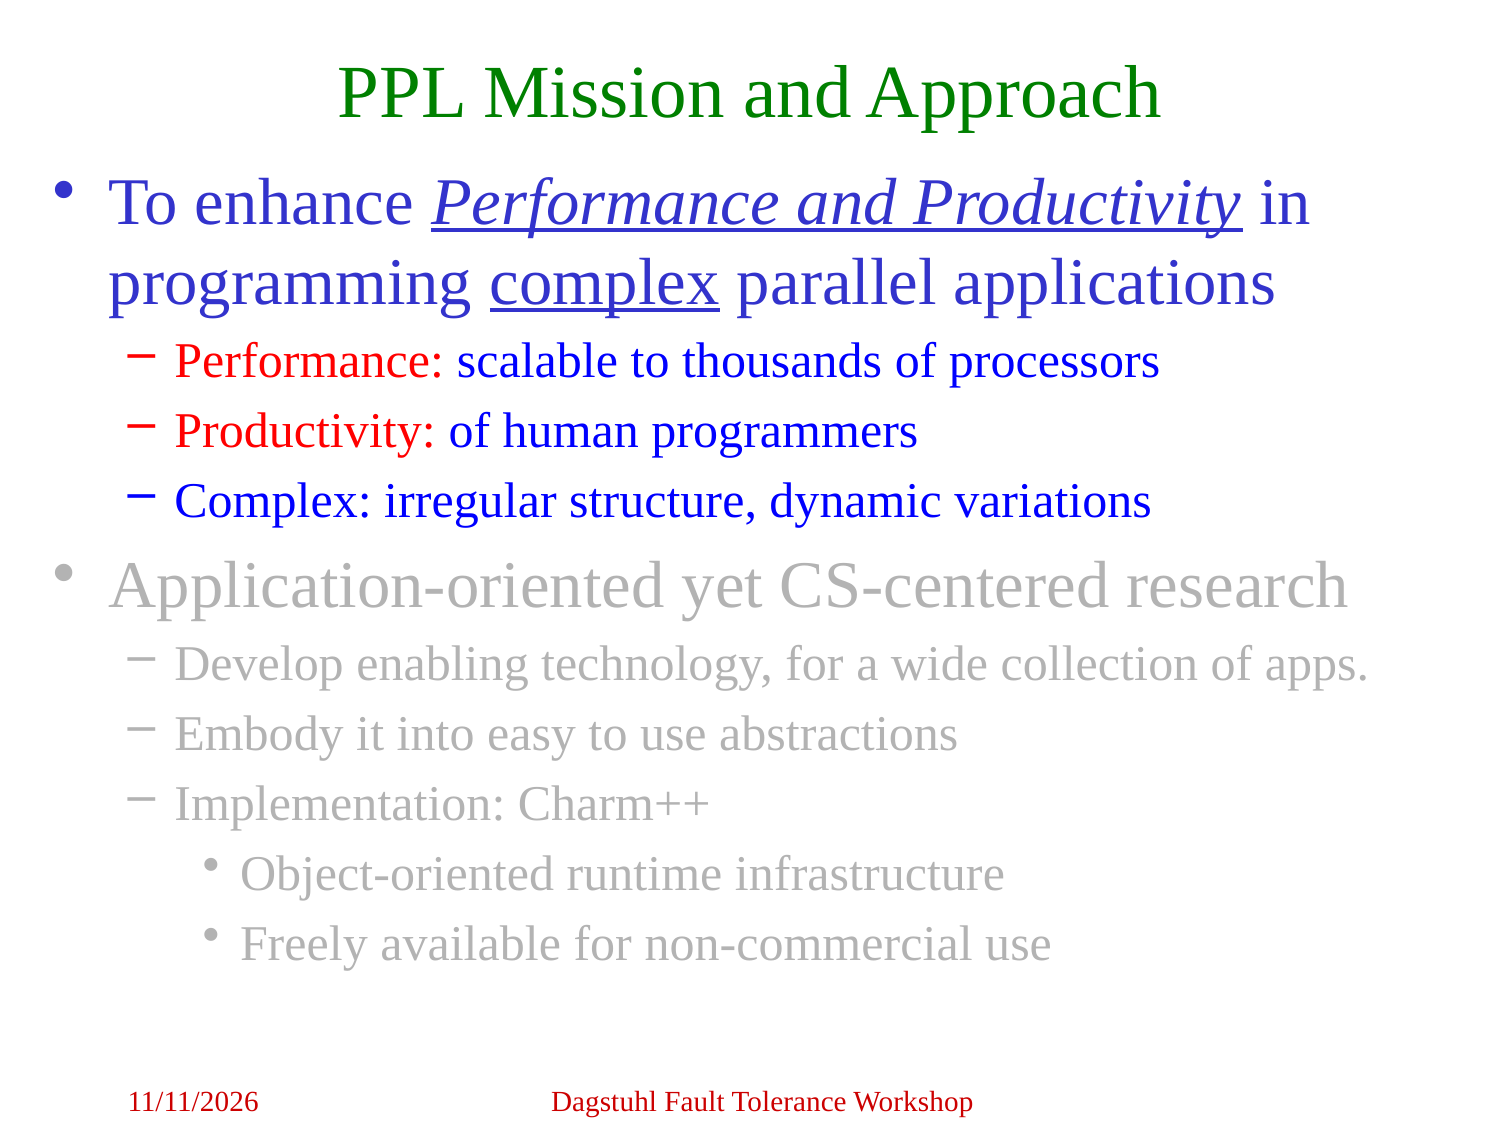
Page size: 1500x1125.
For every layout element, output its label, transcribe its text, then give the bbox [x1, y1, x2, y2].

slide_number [112, 1074, 426, 1125]
title PPL Mission and Approach [49, 37, 1451, 138]
footer Dagstuhl Fault Tolerance Workshop [487, 1074, 1038, 1125]
list To enhance Performance and Productivity in programming complex parallel applications Performance: scalable to thousands of processors Productivity: of human programmers Complex: irregular structure, dynamic variations Application-oriented yet CS-centered research Develop enabling technology, for a wide collection of apps. Embody it into easy to use abstractions Implementation: Charm++ Object-oriented runtime infrastructure Freely available for non-commercial use [37, 149, 1476, 1051]
